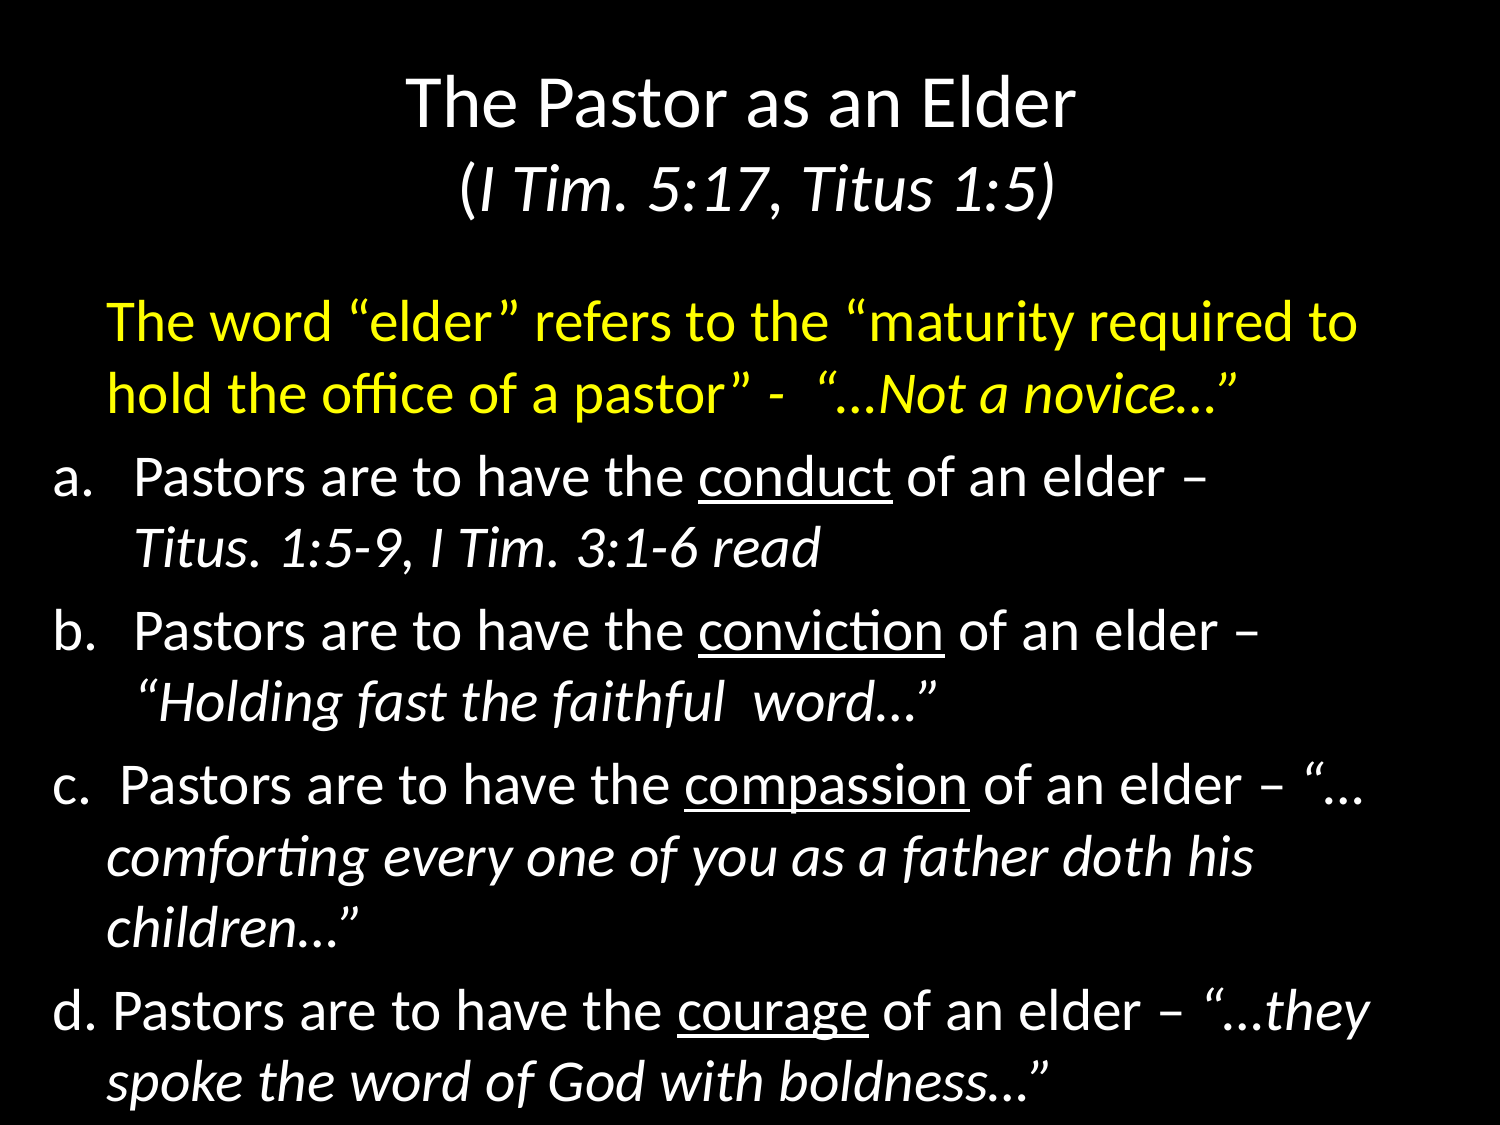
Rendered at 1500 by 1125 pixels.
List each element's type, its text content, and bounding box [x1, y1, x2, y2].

list The word “elder” refers to the “maturity required to hold the office of a pastor” - “…Not a novice…” Pastors are to have the conduct of an elder – Titus. 1:5-9, I Tim. 3:1-6 read Pastors are to have the conviction of an elder – “Holding fast the faithful word…” c. Pastors are to have the compassion of an elder – “…comforting every one of you as a father doth his children…” d. Pastors are to have the courage of an elder – “…they spoke the word of God with boldness…” [37, 275, 1488, 1125]
title The Pastor as an Elder (I Tim. 5:17, Titus 1:5) [75, 45, 1425, 233]
